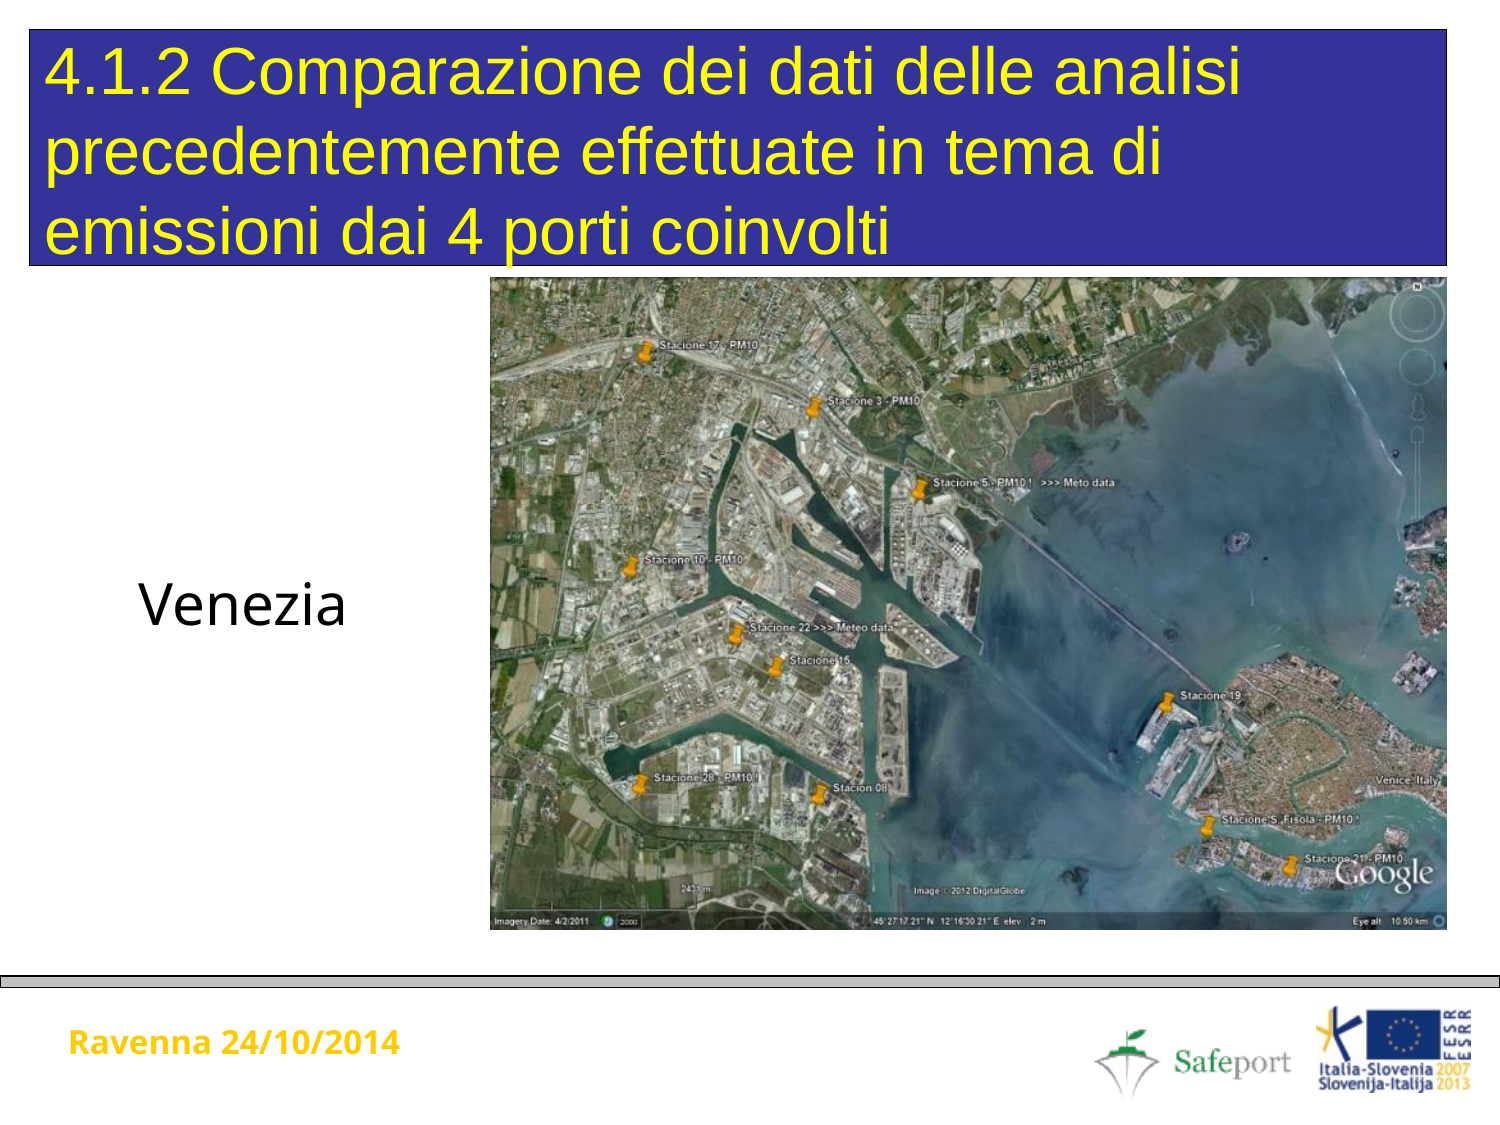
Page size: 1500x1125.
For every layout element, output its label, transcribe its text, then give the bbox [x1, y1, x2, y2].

text_box Ravenna 24/10/2014 [53, 1023, 1314, 1099]
text_box 4.1.2 Comparazione dei dati delle analisi precedentemente effettuate in tema di emissioni dai 4 porti coinvolti [29, 29, 1447, 266]
picture [1092, 1026, 1294, 1107]
text_box Venezia [123, 559, 366, 649]
picture [1316, 1006, 1471, 1093]
picture [489, 277, 1448, 930]
text_box [0, 976, 1500, 988]
